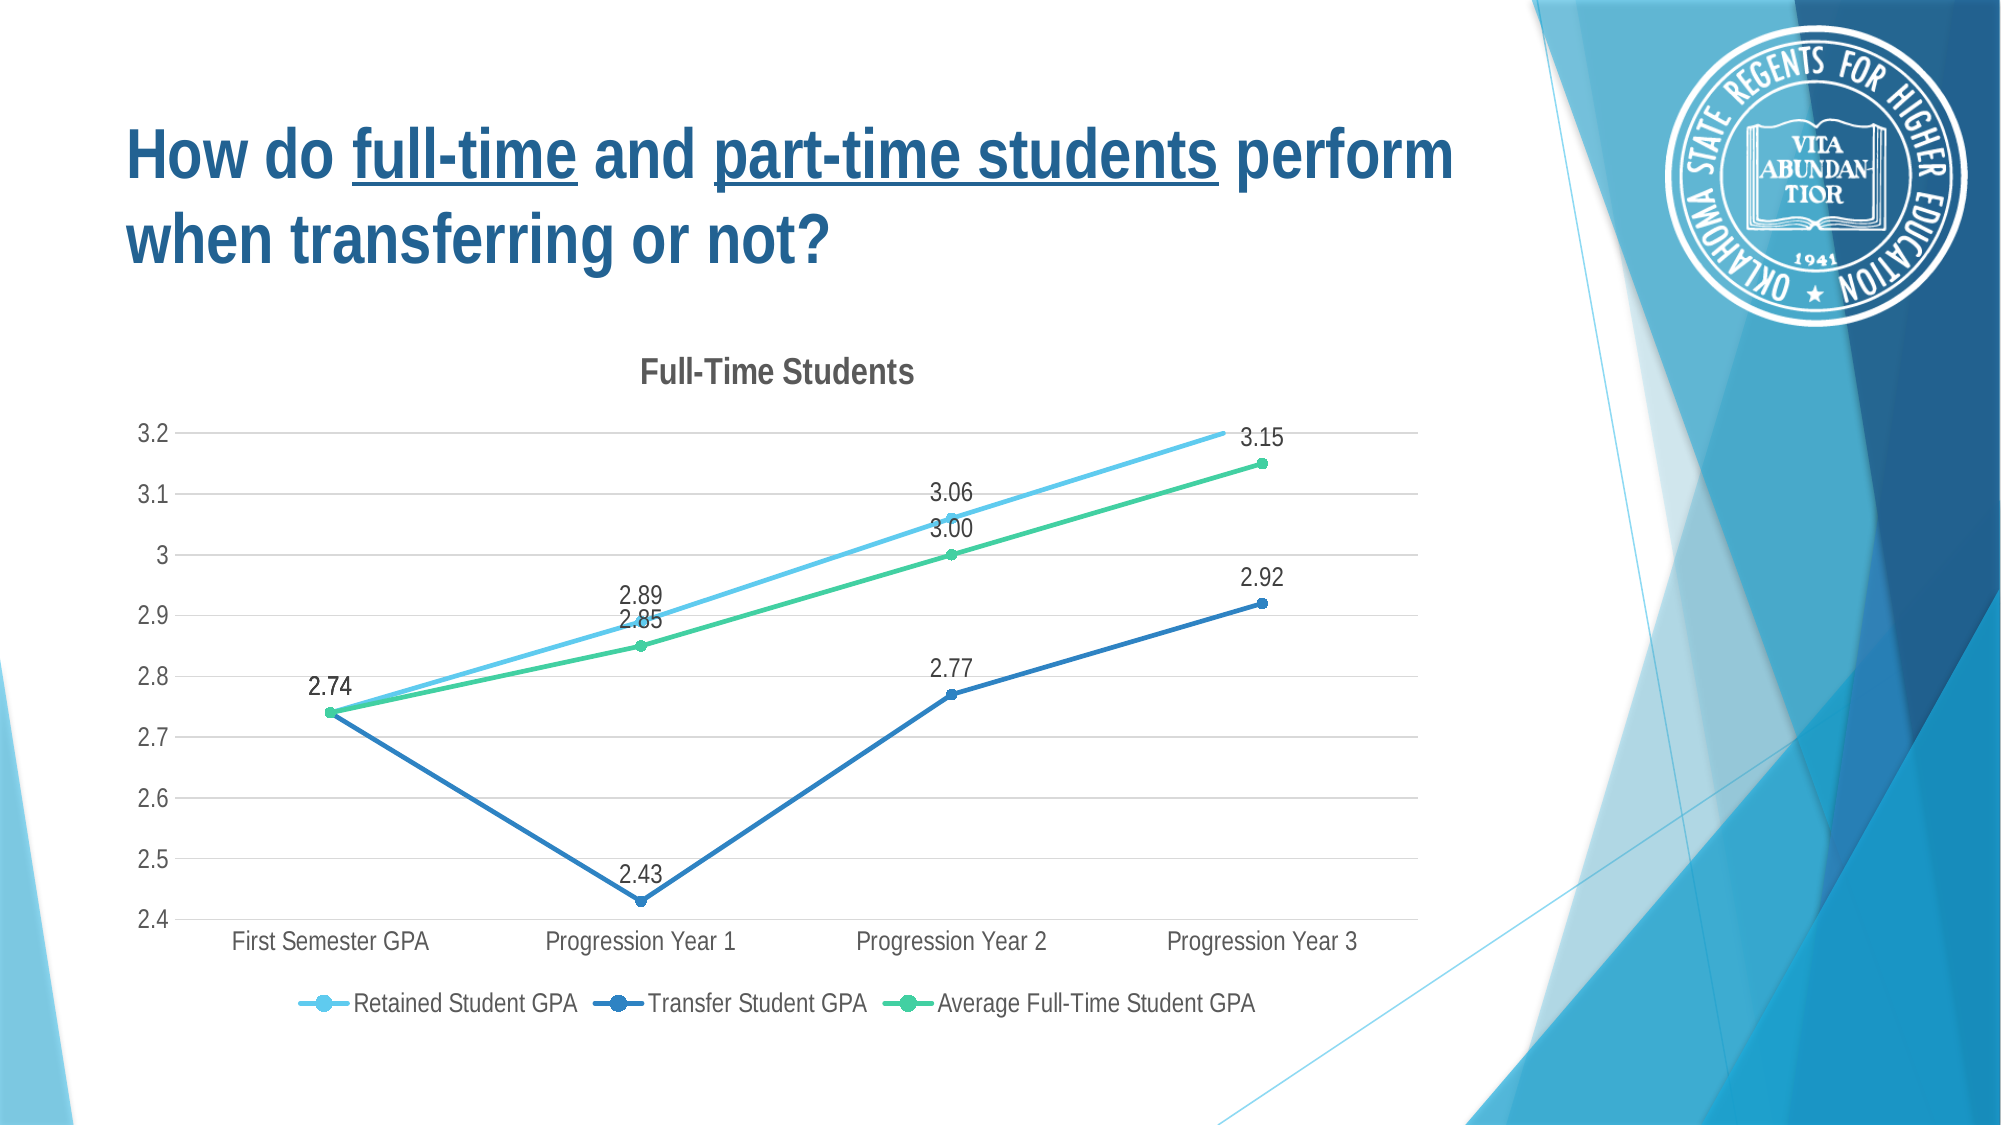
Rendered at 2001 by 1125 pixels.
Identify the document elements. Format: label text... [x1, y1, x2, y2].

title How do full-time and part-time students perform when transferring or not? [111, 99, 1522, 317]
chart [110, 316, 1445, 1026]
picture [1665, 25, 1968, 327]
